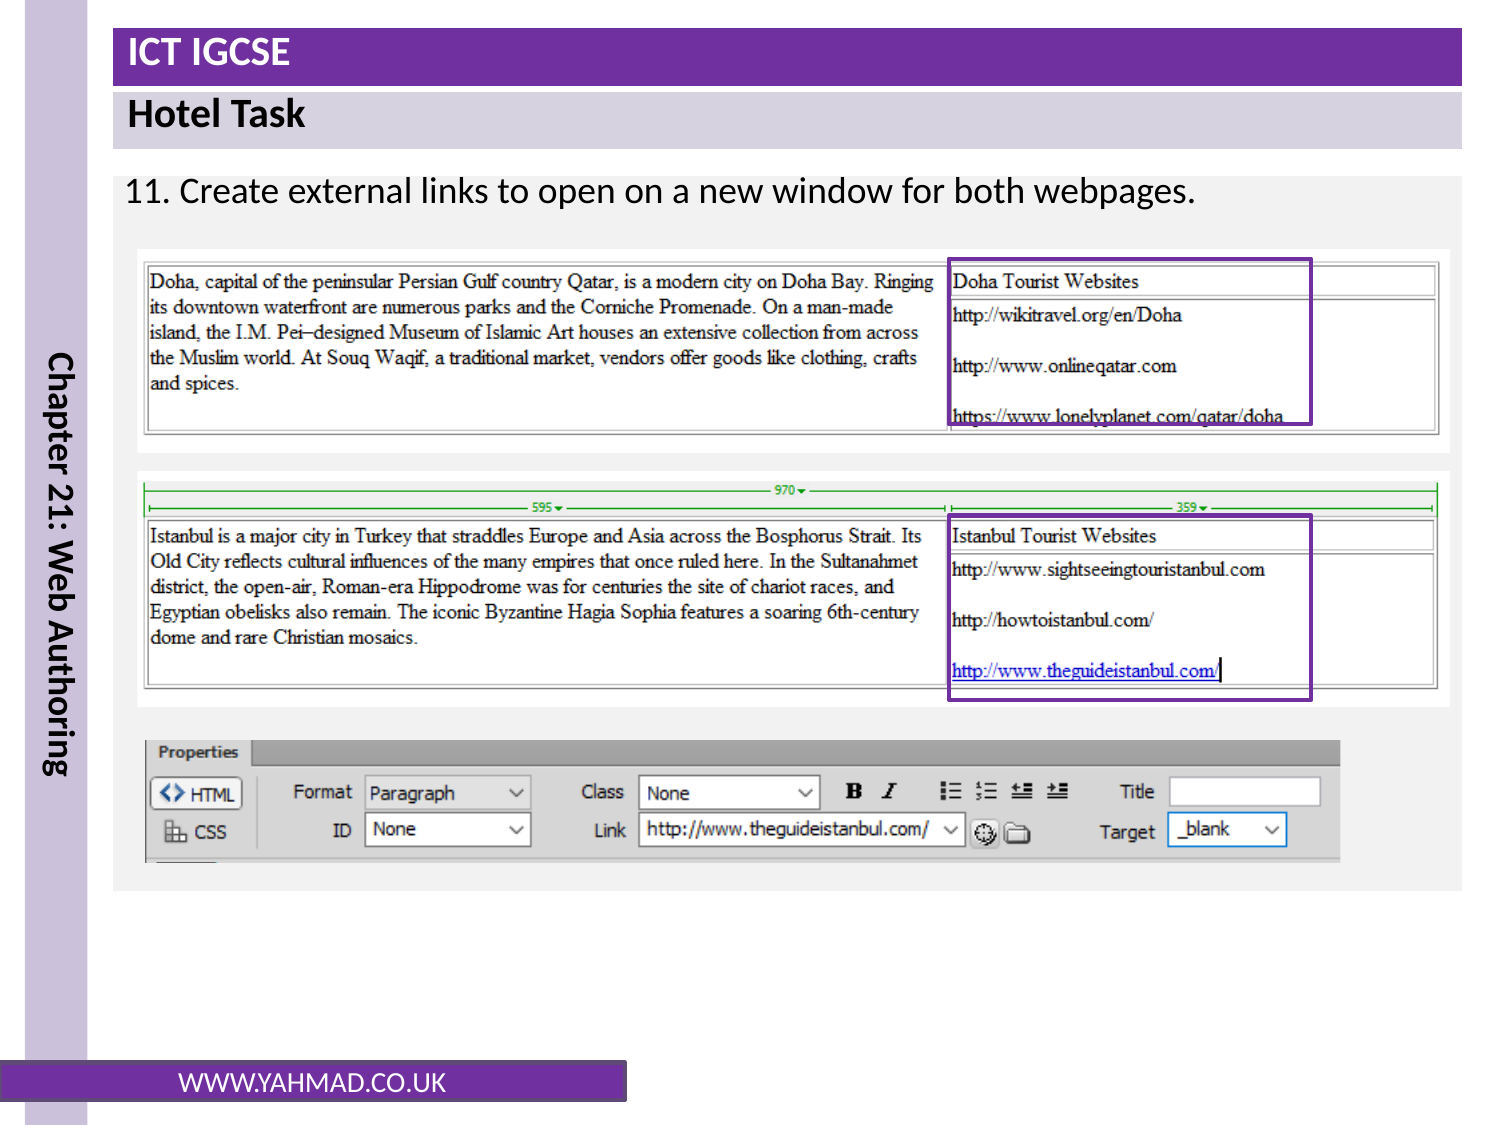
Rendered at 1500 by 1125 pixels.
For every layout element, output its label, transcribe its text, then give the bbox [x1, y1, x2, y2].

picture [137, 471, 1451, 707]
picture [137, 249, 1451, 454]
picture [137, 740, 1341, 863]
table_header 11. Create external links to open on a new window for both webpages. [113, 176, 1462, 891]
